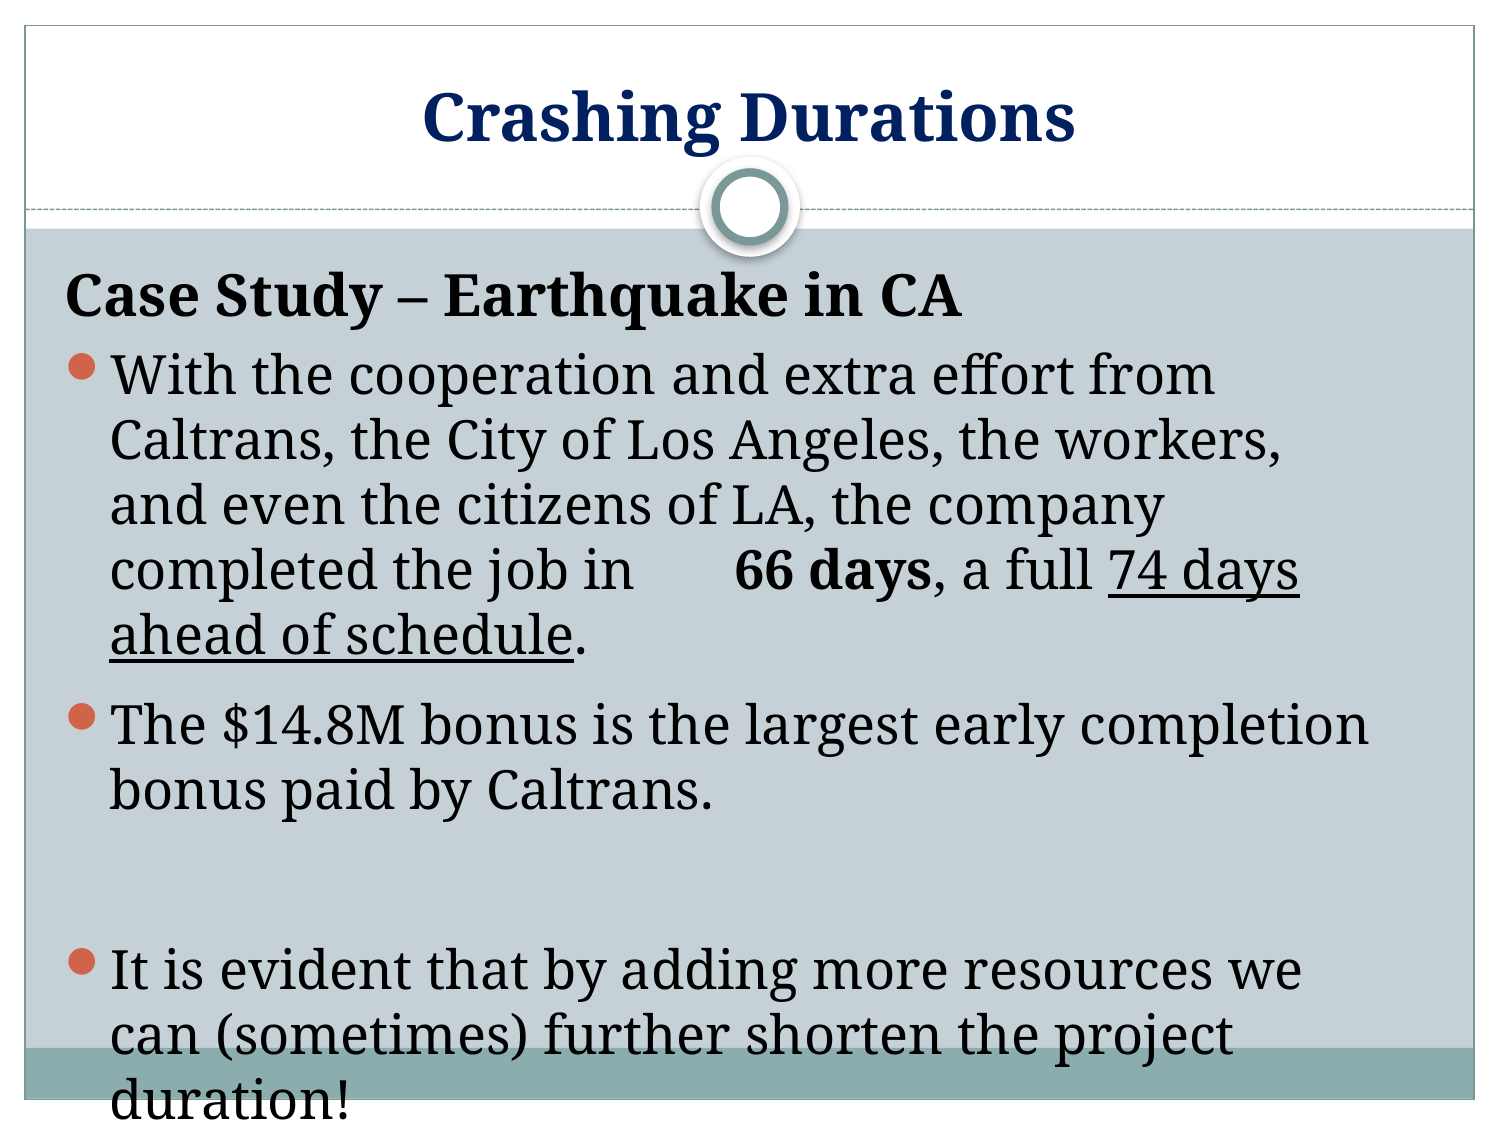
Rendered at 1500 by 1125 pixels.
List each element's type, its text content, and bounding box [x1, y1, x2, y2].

list Case Study – Earthquake in CA With the cooperation and extra effort from Caltrans, the City of Los Angeles, the workers, and even the citizens of LA, the company completed the job in 66 days, a full 74 days ahead of schedule. The $14.8M bonus is the largest early completion bonus paid by Caltrans. It is evident that by adding more resources we can (sometimes) further shorten the project duration! [49, 250, 1400, 1001]
title Crashing Durations [49, 37, 1450, 162]
